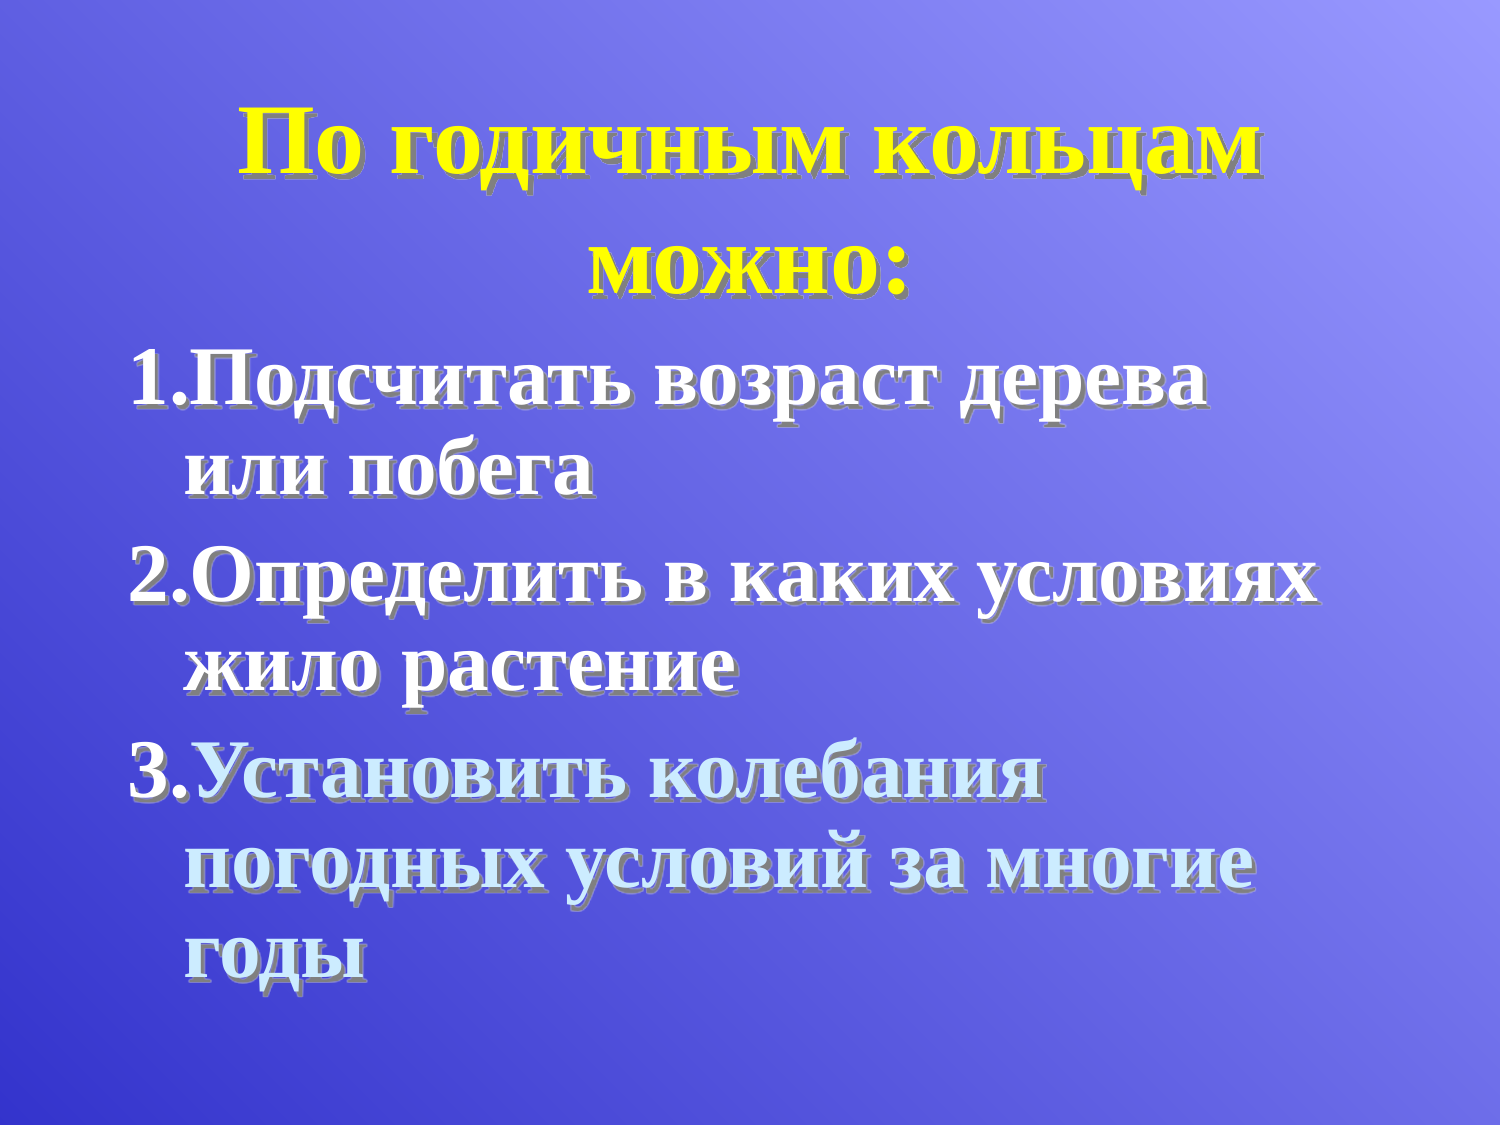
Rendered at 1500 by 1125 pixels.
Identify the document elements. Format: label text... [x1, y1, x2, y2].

list 1.Подсчитать возраст дерева или побега 2.Определить в каких условиях жило растение 3.Установить колебания погодных условий за многие годы [112, 324, 1388, 1001]
text_box [87, 737, 1263, 1038]
title По годичным кольцам можно: [112, 99, 1388, 288]
